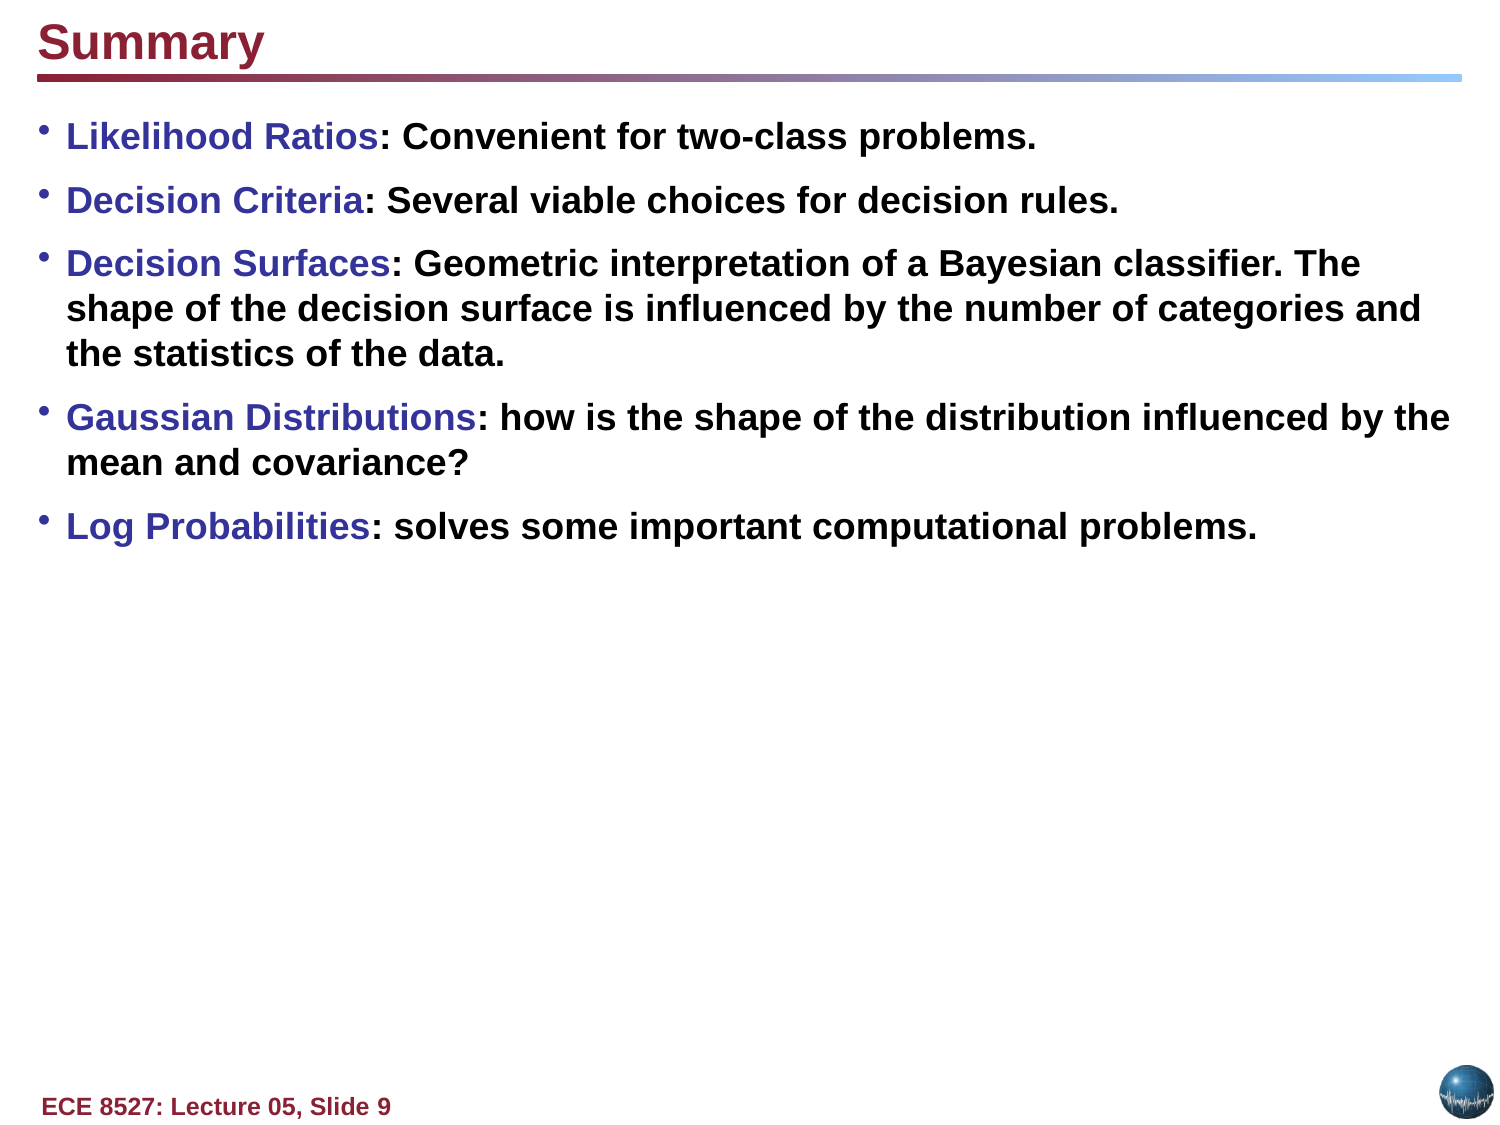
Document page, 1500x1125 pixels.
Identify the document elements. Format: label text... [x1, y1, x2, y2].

text_box Summary [37, 9, 1163, 70]
text_box Likelihood Ratios: Convenient for two-class problems. Decision Criteria: Several viable choices for decision rules. Decision Surfaces: Geometric interpretation of a Bayesian classifier. The shape of the decision surface is influenced by the number of categories and the statistics of the data. Gaussian Distributions: how is the shape of the distribution influenced by the mean and covariance? Log Probabilities: solves some important computational problems. [37, 111, 1464, 548]
picture [1439, 1065, 1494, 1119]
